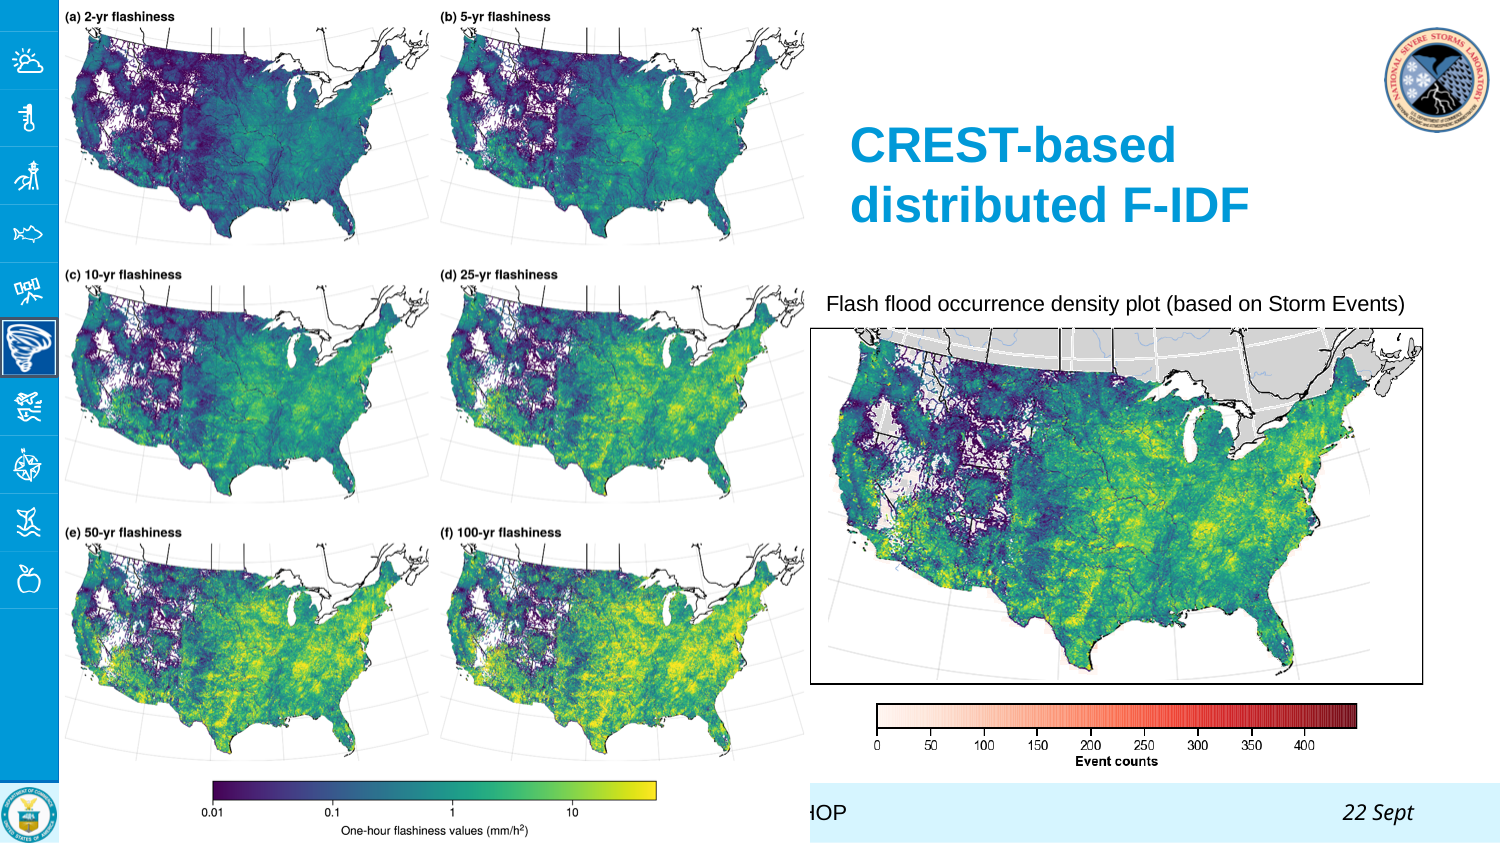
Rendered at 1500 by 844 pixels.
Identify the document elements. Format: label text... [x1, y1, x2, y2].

picture [1384, 27, 1490, 133]
picture [29, 280, 34, 289]
picture [15, 466, 26, 473]
picture [2, 320, 56, 375]
picture [21, 284, 27, 292]
picture [24, 105, 31, 123]
picture [24, 512, 31, 523]
picture [29, 163, 38, 177]
picture [16, 394, 29, 405]
picture [19, 409, 30, 416]
title CREST-based distributed F-IDF [835, 71, 1428, 323]
picture [1, 787, 57, 843]
picture [28, 457, 35, 464]
picture [59, 0, 1429, 844]
text_box Flash flood occurrence density plot (based on Storm Events) [813, 281, 1422, 321]
text_box GEWEX 1st GLOBAL FLOOD CROSSCUTTING PROJECT WORKSHOP 22 Sept 2023 [813, 791, 1482, 840]
